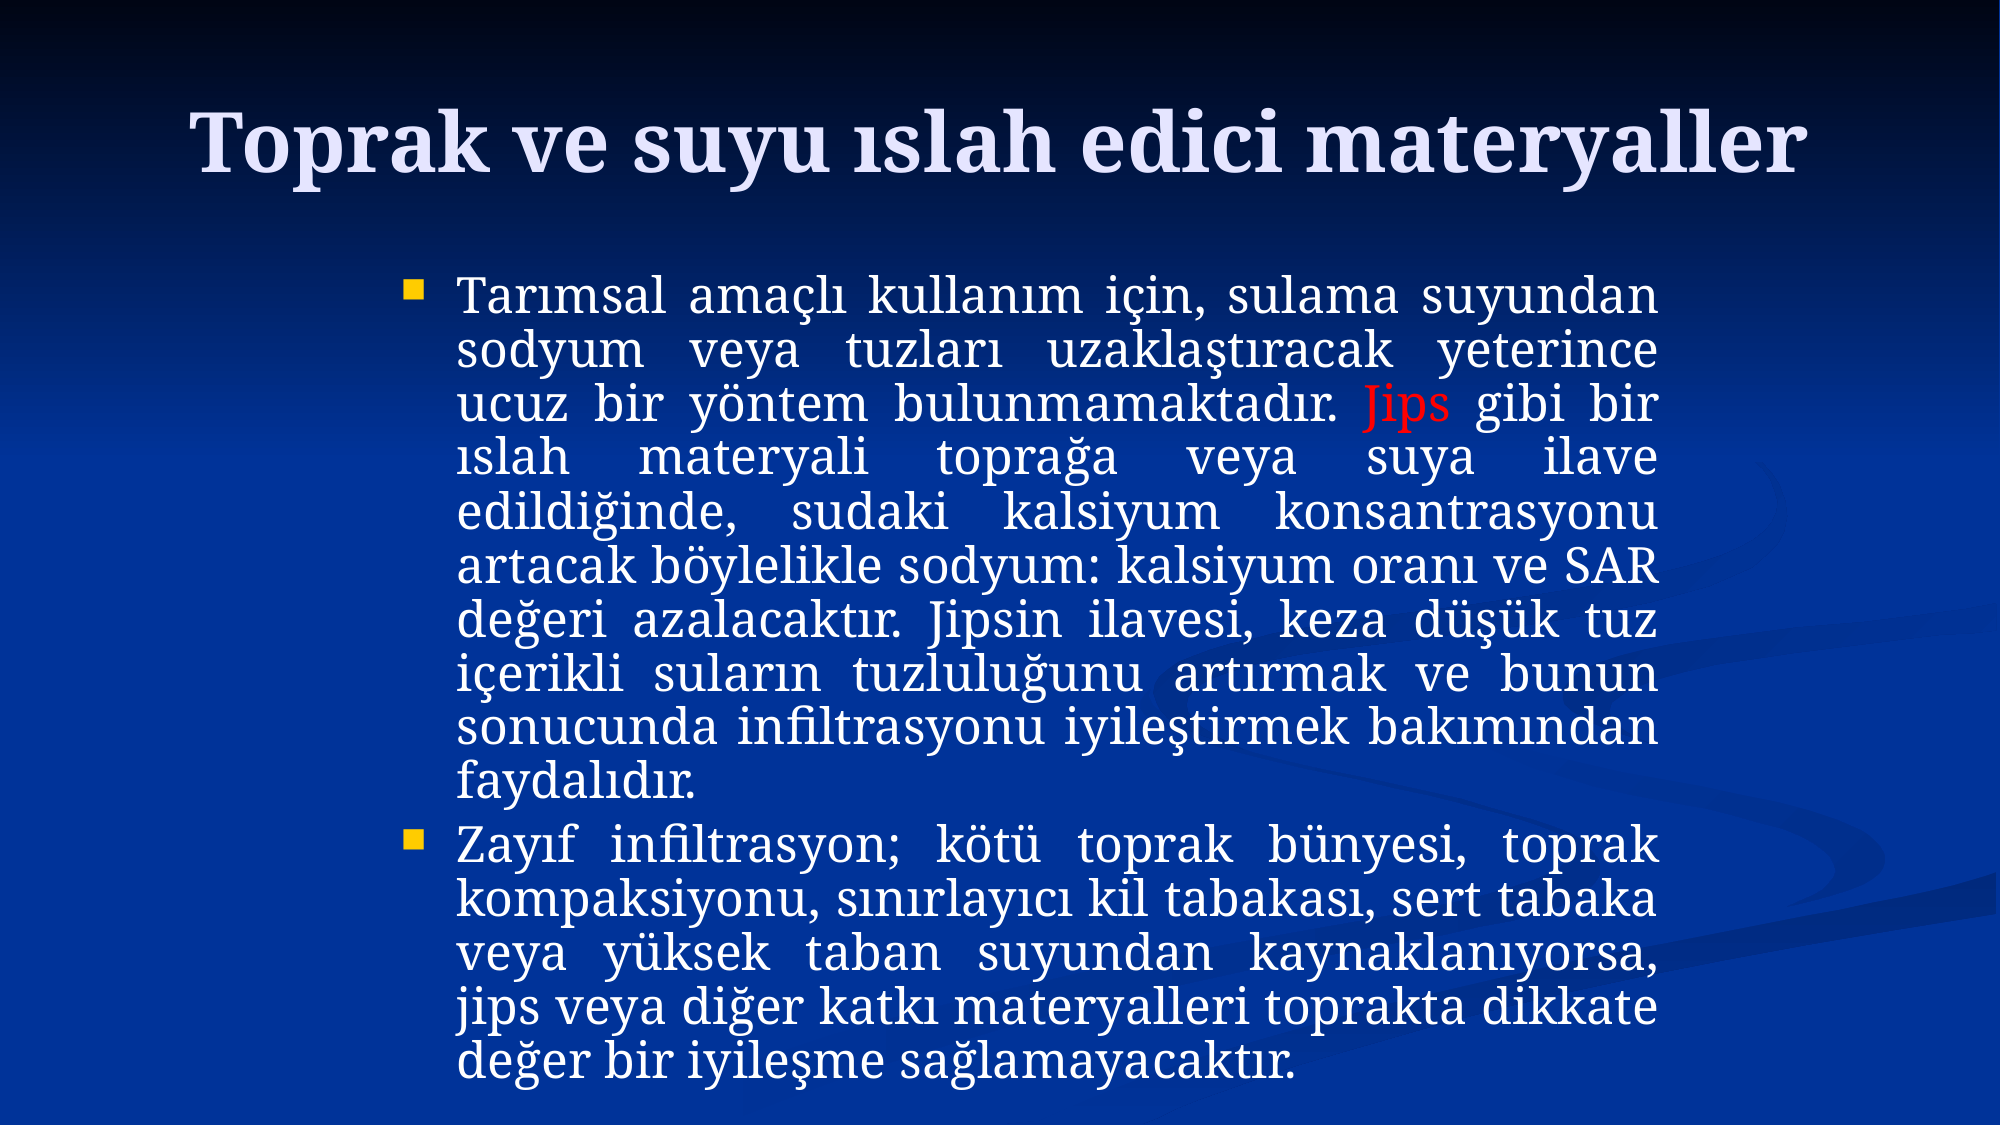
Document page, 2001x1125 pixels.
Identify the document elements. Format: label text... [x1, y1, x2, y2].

title Toprak ve suyu ıslah edici materyaller [99, 45, 1900, 233]
list Tarımsal amaçlı kullanım için, sulama suyundan sodyum veya tuzları uzaklaştıracak yeterince ucuz bir yöntem bulunmamaktadır. Jips gibi bir ıslah materyali toprağa veya suya ilave edildiğinde, sudaki kalsiyum konsantrasyonu artacak böylelikle sodyum: kalsiyum oranı ve SAR değeri azalacaktır. Jipsin ilavesi, keza düşük tuz içerikli suların tuzluluğunu artırmak ve bunun sonucunda infiltrasyonu iyileştirmek bakımından faydalıdır. Zayıf infiltrasyon; kötü toprak bünyesi, toprak kompaksiyonu, sınırlayıcı kil tabakası, sert tabaka veya yüksek taban suyundan kaynaklanıyorsa, jips veya diğer katkı materyalleri toprakta dikkate değer bir iyileşme sağlamayacaktır. [385, 262, 1675, 977]
